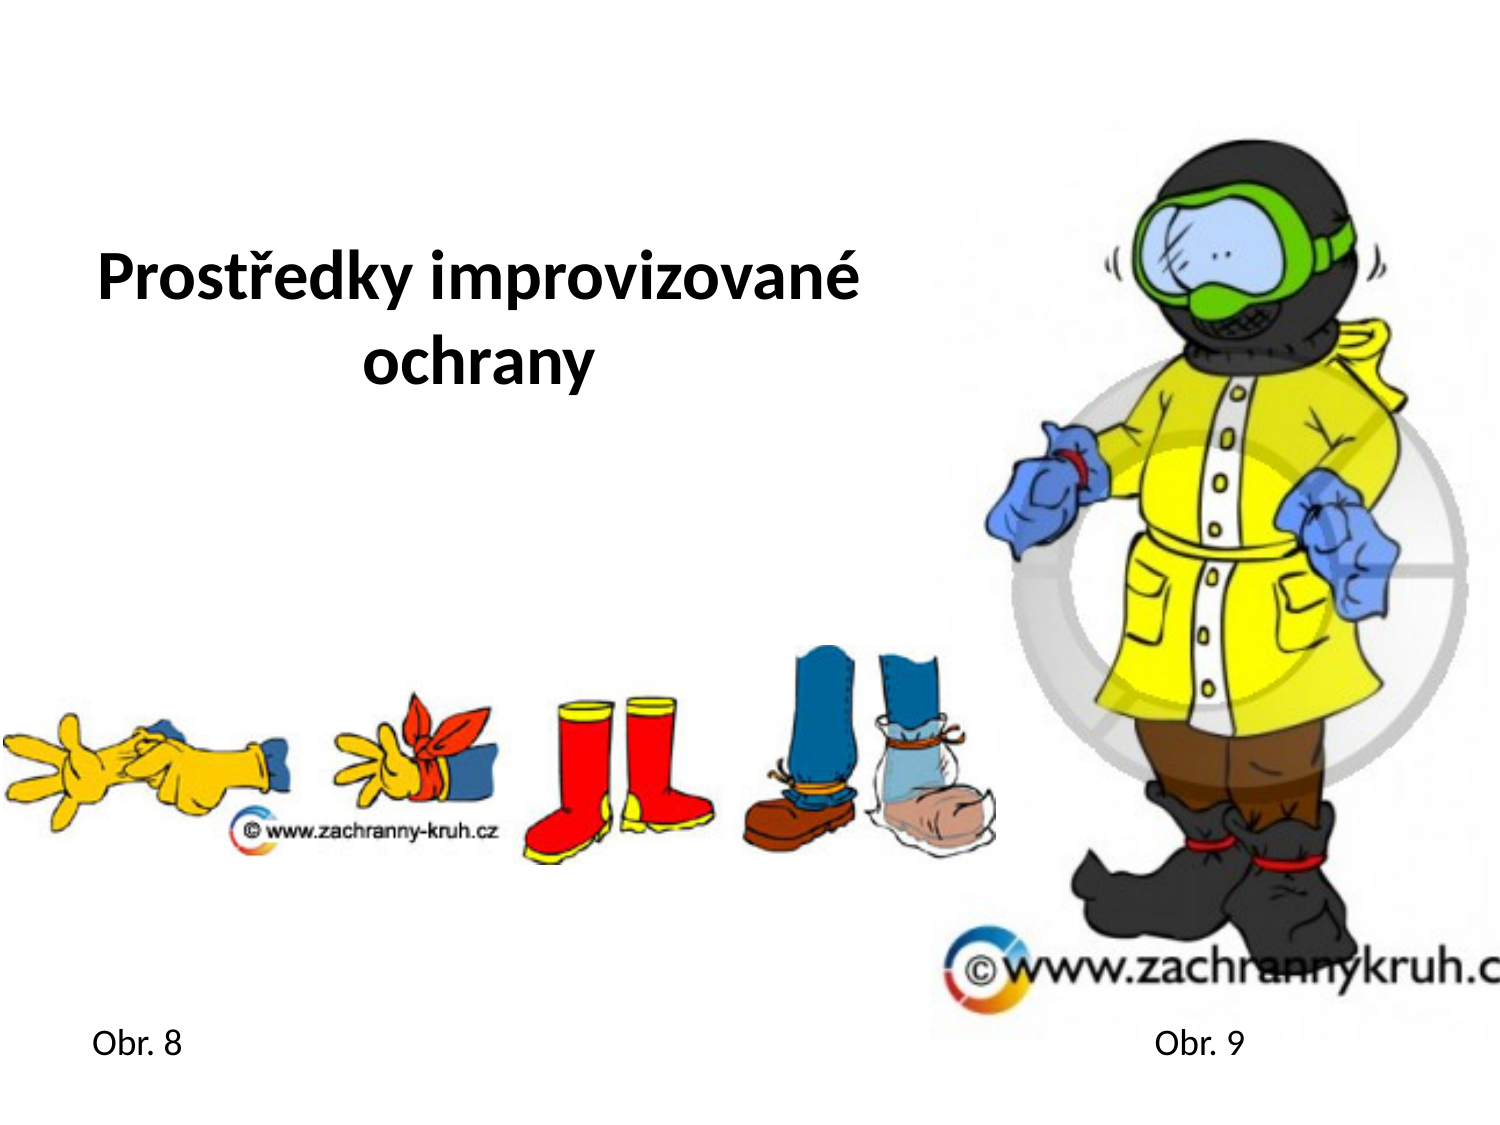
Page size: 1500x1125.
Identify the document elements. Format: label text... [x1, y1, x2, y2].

text_box Obr. 8 [77, 1010, 198, 1071]
text_box Obr. 9 [1139, 1049, 1365, 1071]
picture [3, 113, 1500, 1041]
title Prostředky improvizované ochrany [76, 219, 883, 408]
